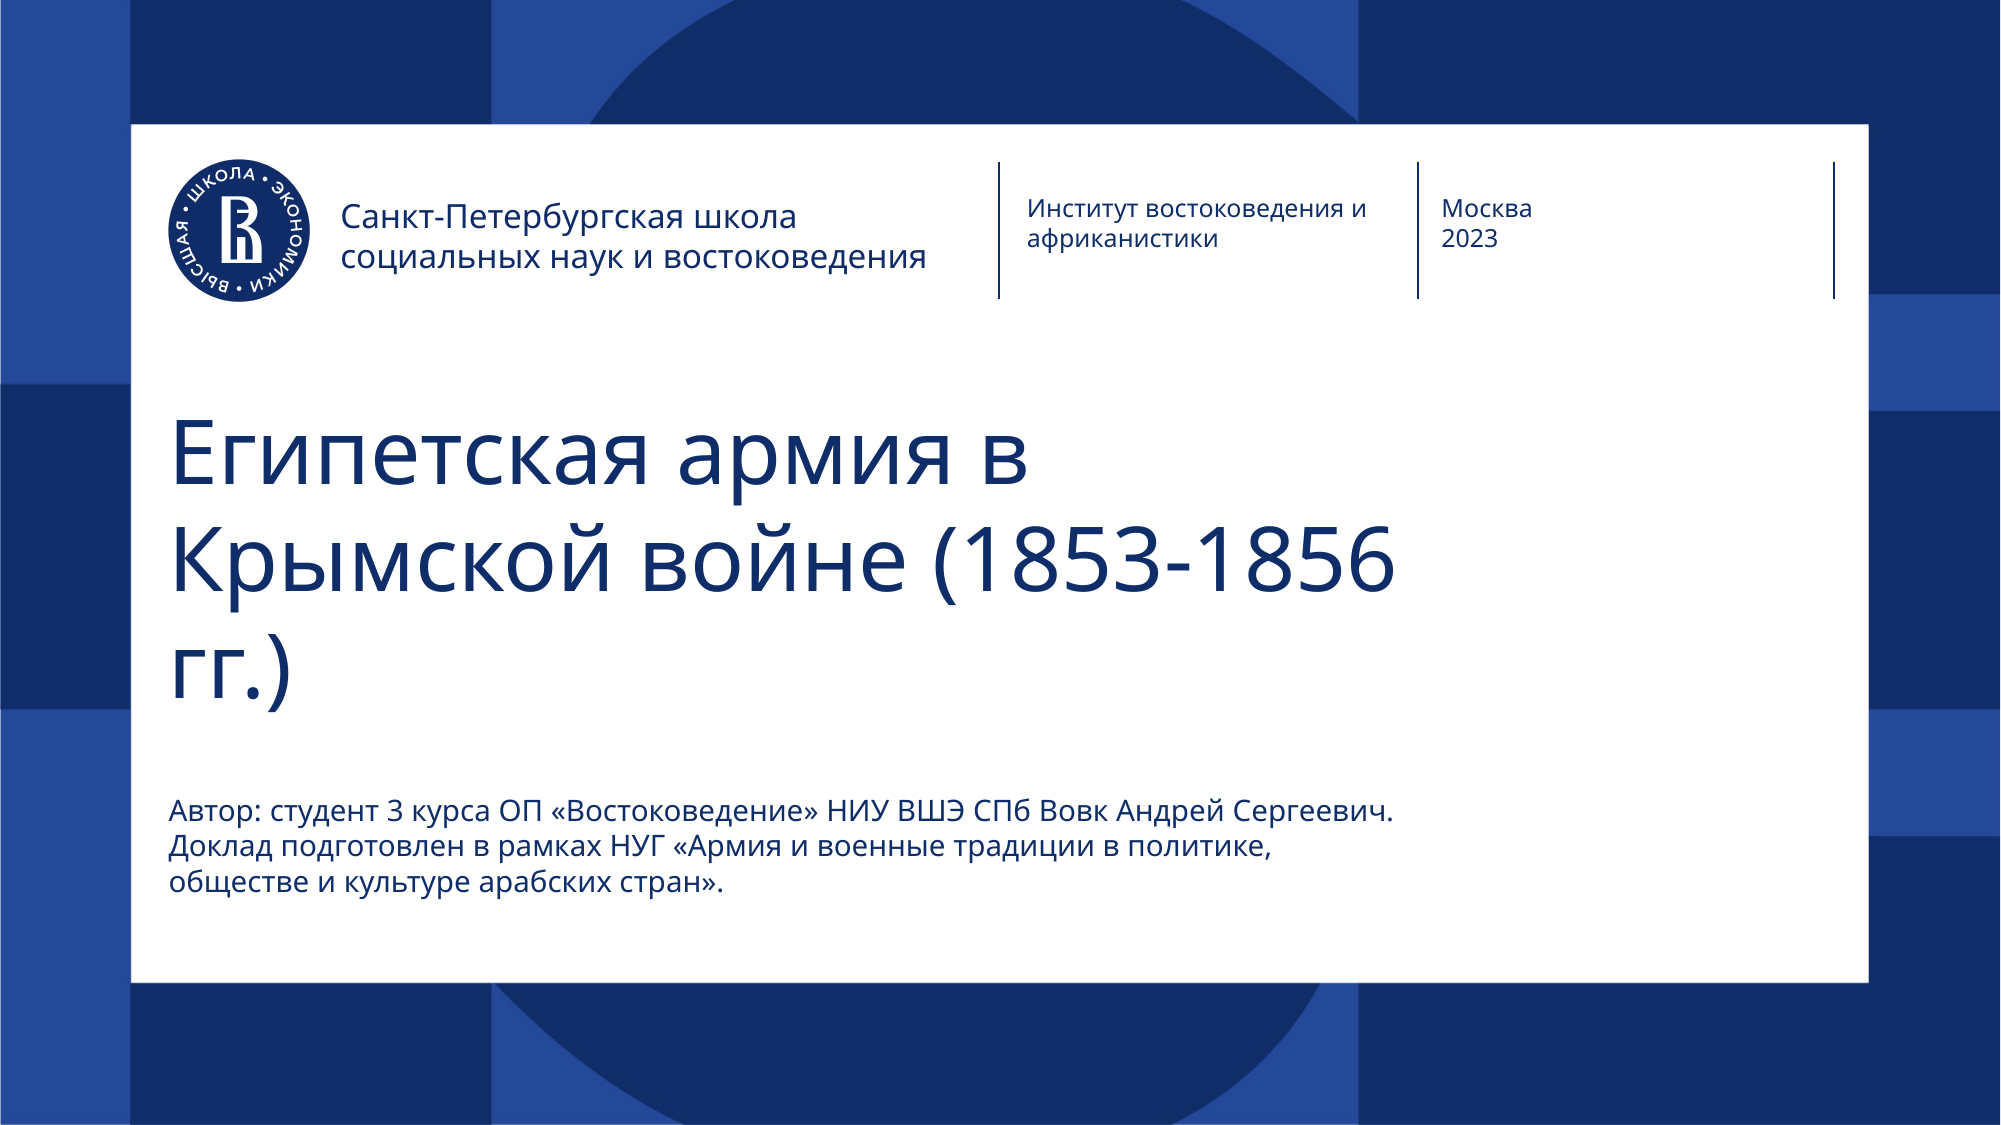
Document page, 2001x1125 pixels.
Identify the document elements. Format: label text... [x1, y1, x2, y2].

list Москва 2023 [1441, 192, 1806, 269]
list Санкт-Петербургская школа социальных наук и востоковедения [340, 194, 972, 267]
list Автор: студент 3 курса ОП «Востоковедение» НИУ ВШЭ СПб Вовк Андрей Сергеевич. Доклад подготовлен в рамках НУГ «Армия и военные традиции в политике, обществе и культуре арабских стран». [168, 791, 1420, 899]
list Институт востоковедения и африканистики [1026, 192, 1401, 269]
title Египетская армия в Крымской войне (1853-1856 гг.) [168, 394, 1421, 719]
picture [0, 0, 2001, 1125]
